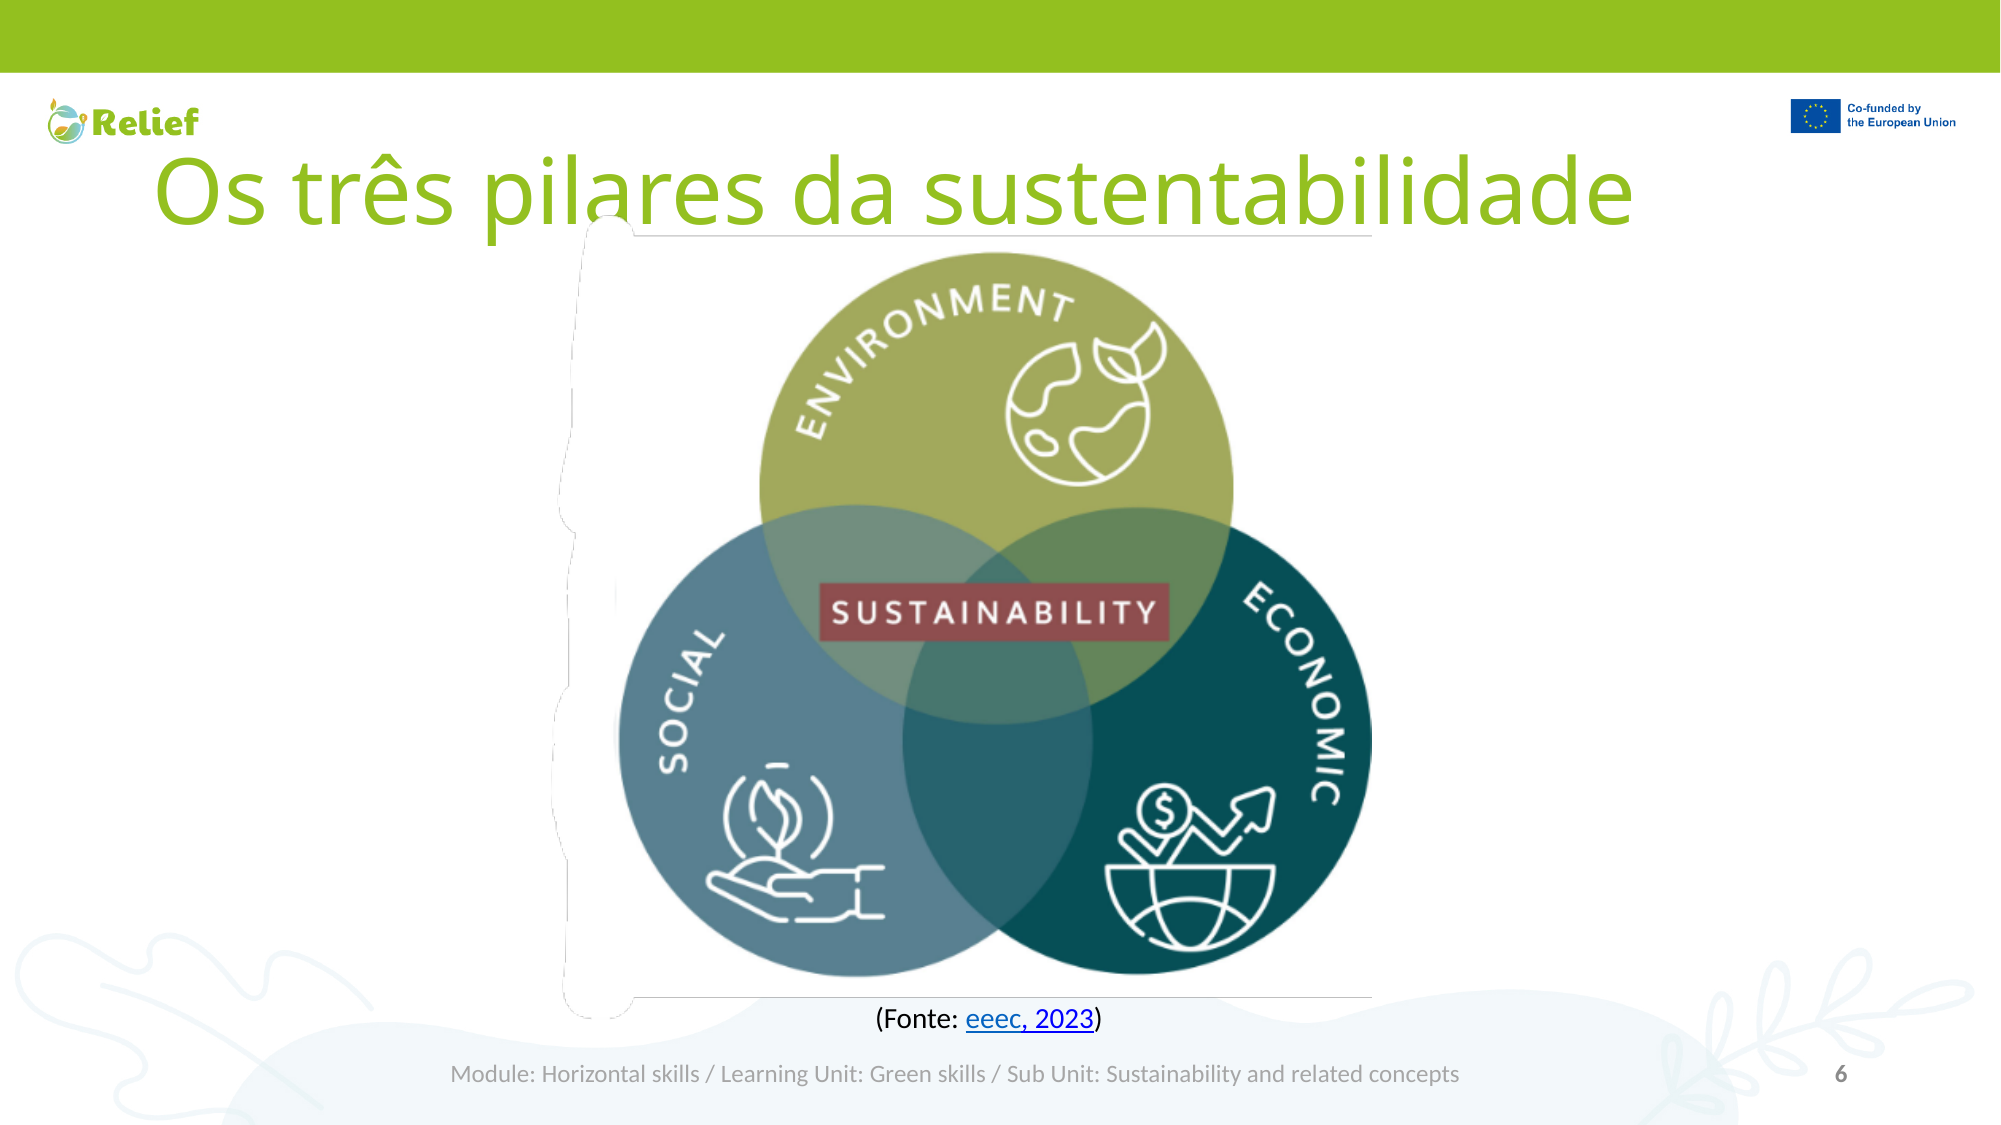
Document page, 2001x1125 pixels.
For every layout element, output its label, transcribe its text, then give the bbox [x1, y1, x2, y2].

title Os três pilares da sustentabilidade [137, 111, 1863, 278]
picture [0, 0, 2001, 1125]
slide_number 6 [1787, 1042, 1863, 1103]
footer Module: Horizontal skills / Learning Unit: Green skills / Sub Unit: Sustainability and related concepts [137, 1023, 1775, 1122]
text_box (Fonte: eeec, 2023) [860, 1020, 1140, 1042]
